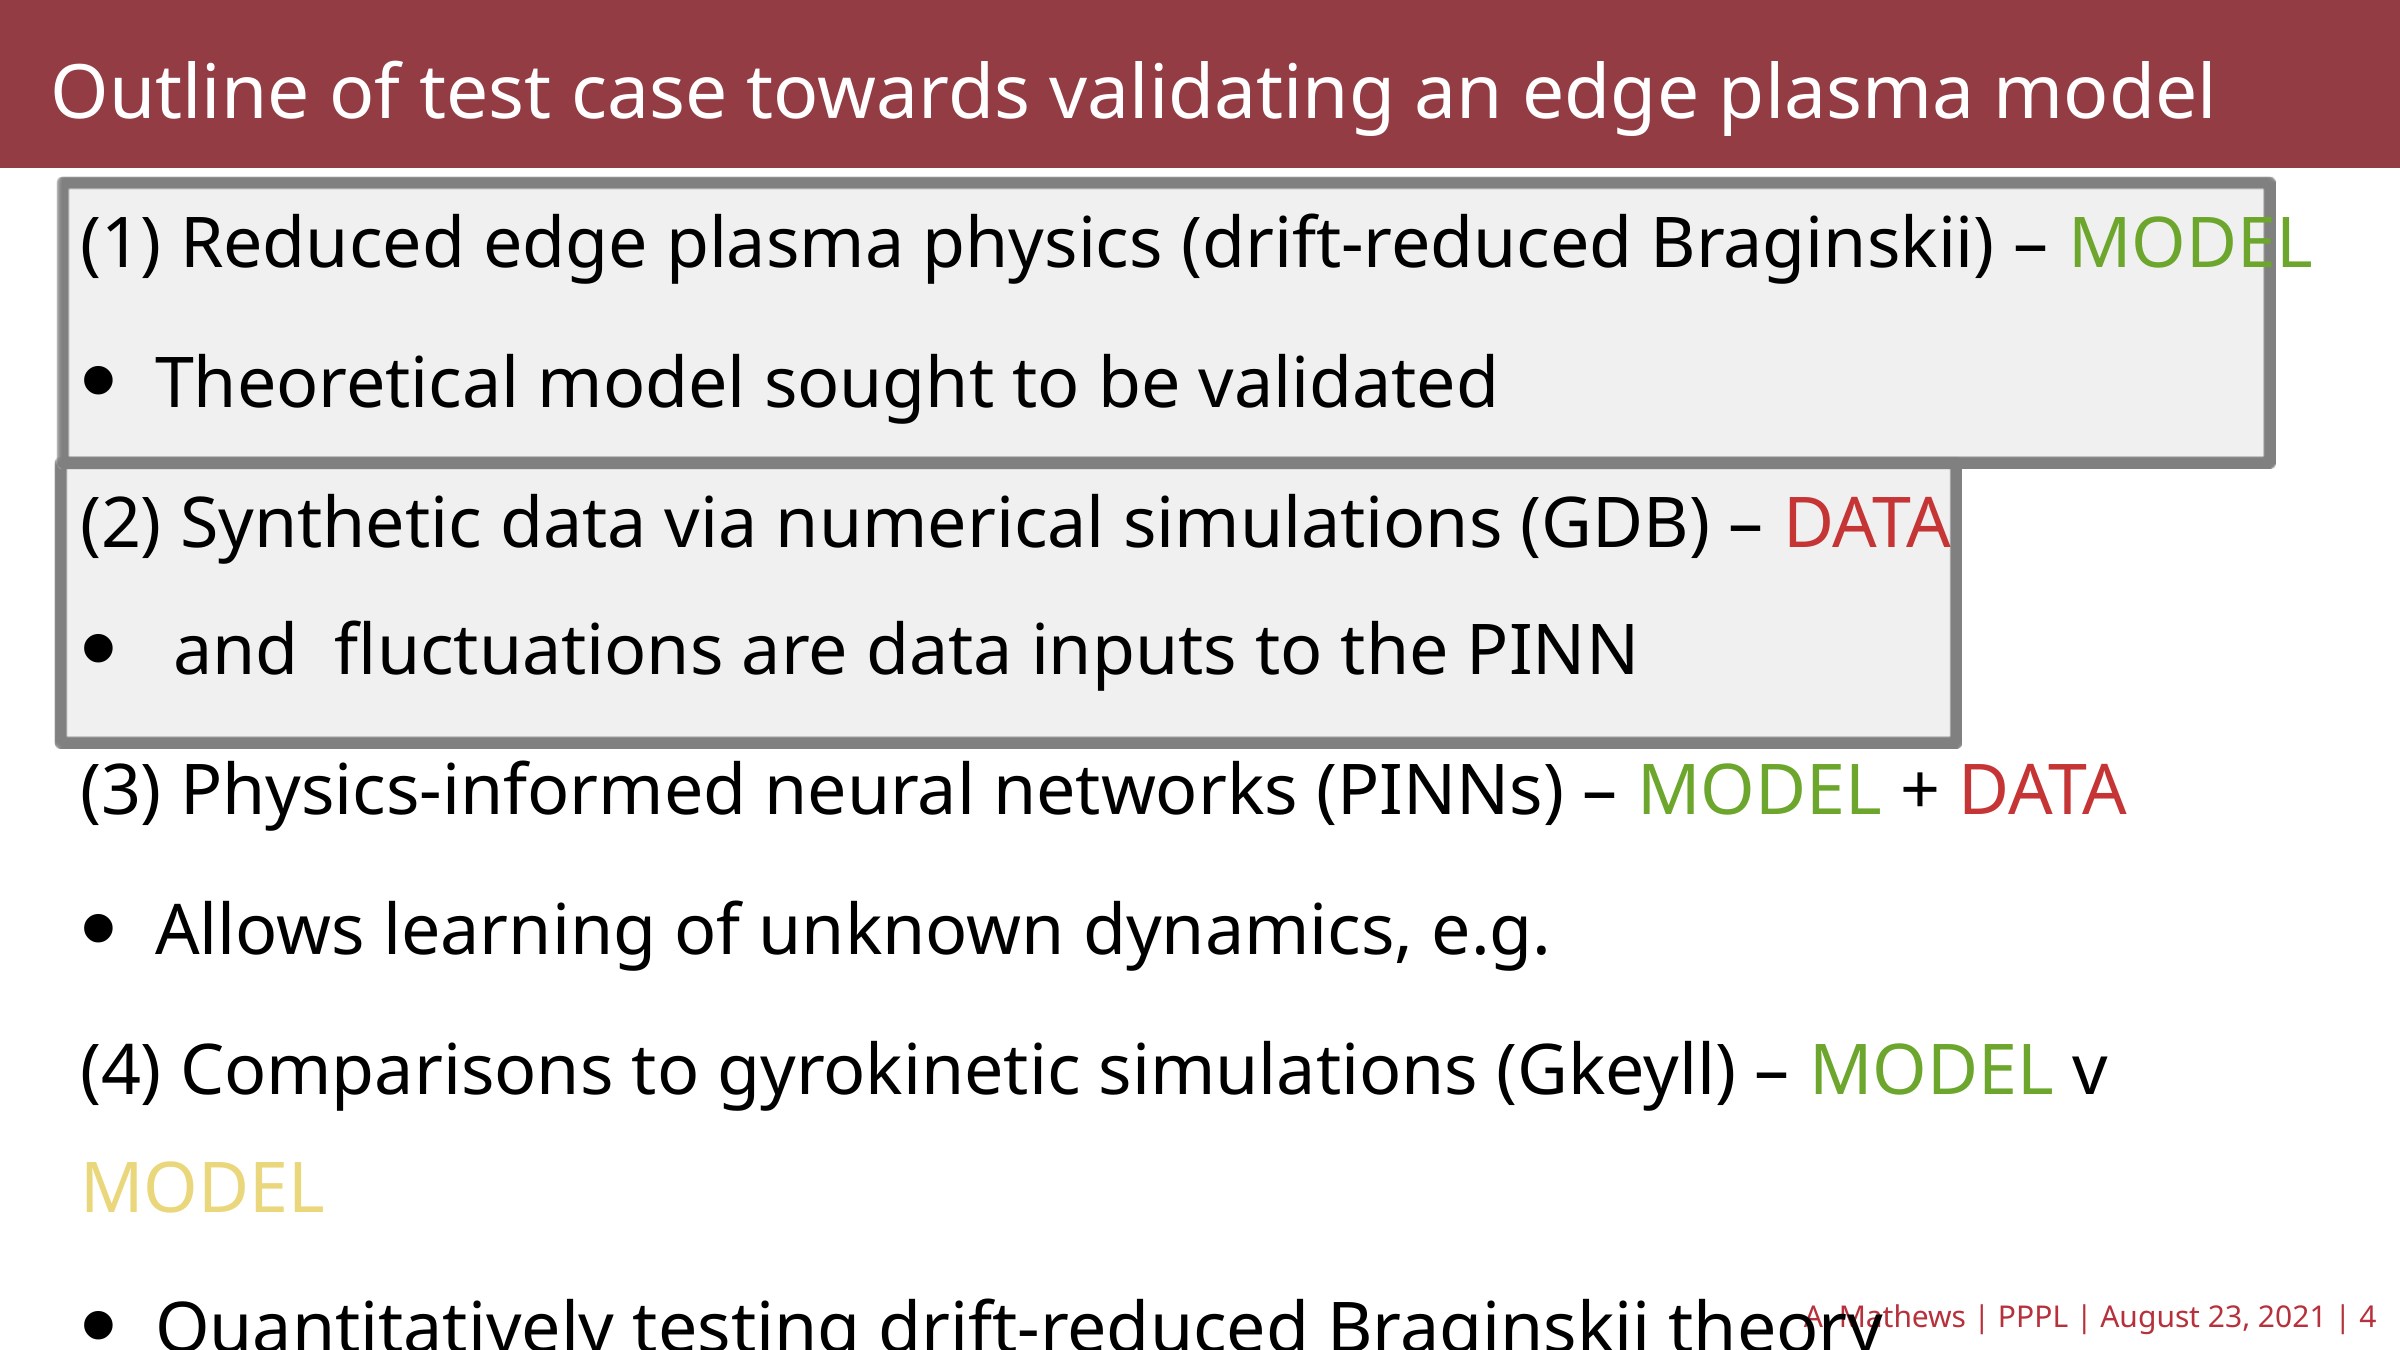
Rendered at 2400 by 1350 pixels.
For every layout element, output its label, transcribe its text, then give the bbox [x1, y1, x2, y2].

text_box [60, 465, 1956, 744]
text_box [62, 182, 2272, 463]
text_box Outline of test case towards validating an edge plasma model [43, 26, 2359, 141]
